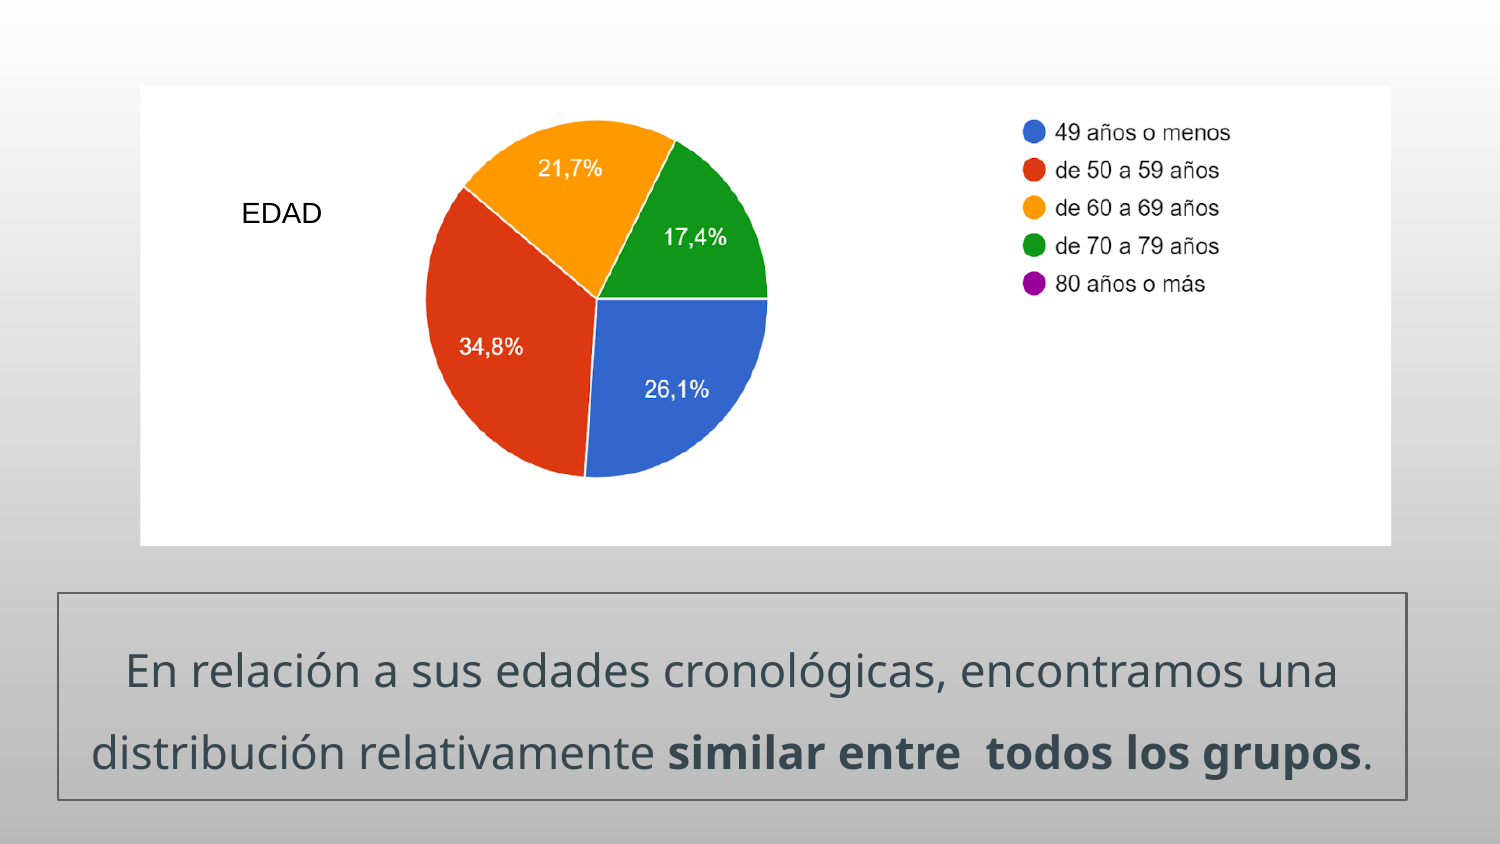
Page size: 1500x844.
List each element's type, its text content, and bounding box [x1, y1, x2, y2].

picture [139, 84, 1392, 550]
title En relación a sus edades cronológicas, encontramos una distribución relativamente similar entre todos los grupos. [57, 593, 1407, 800]
